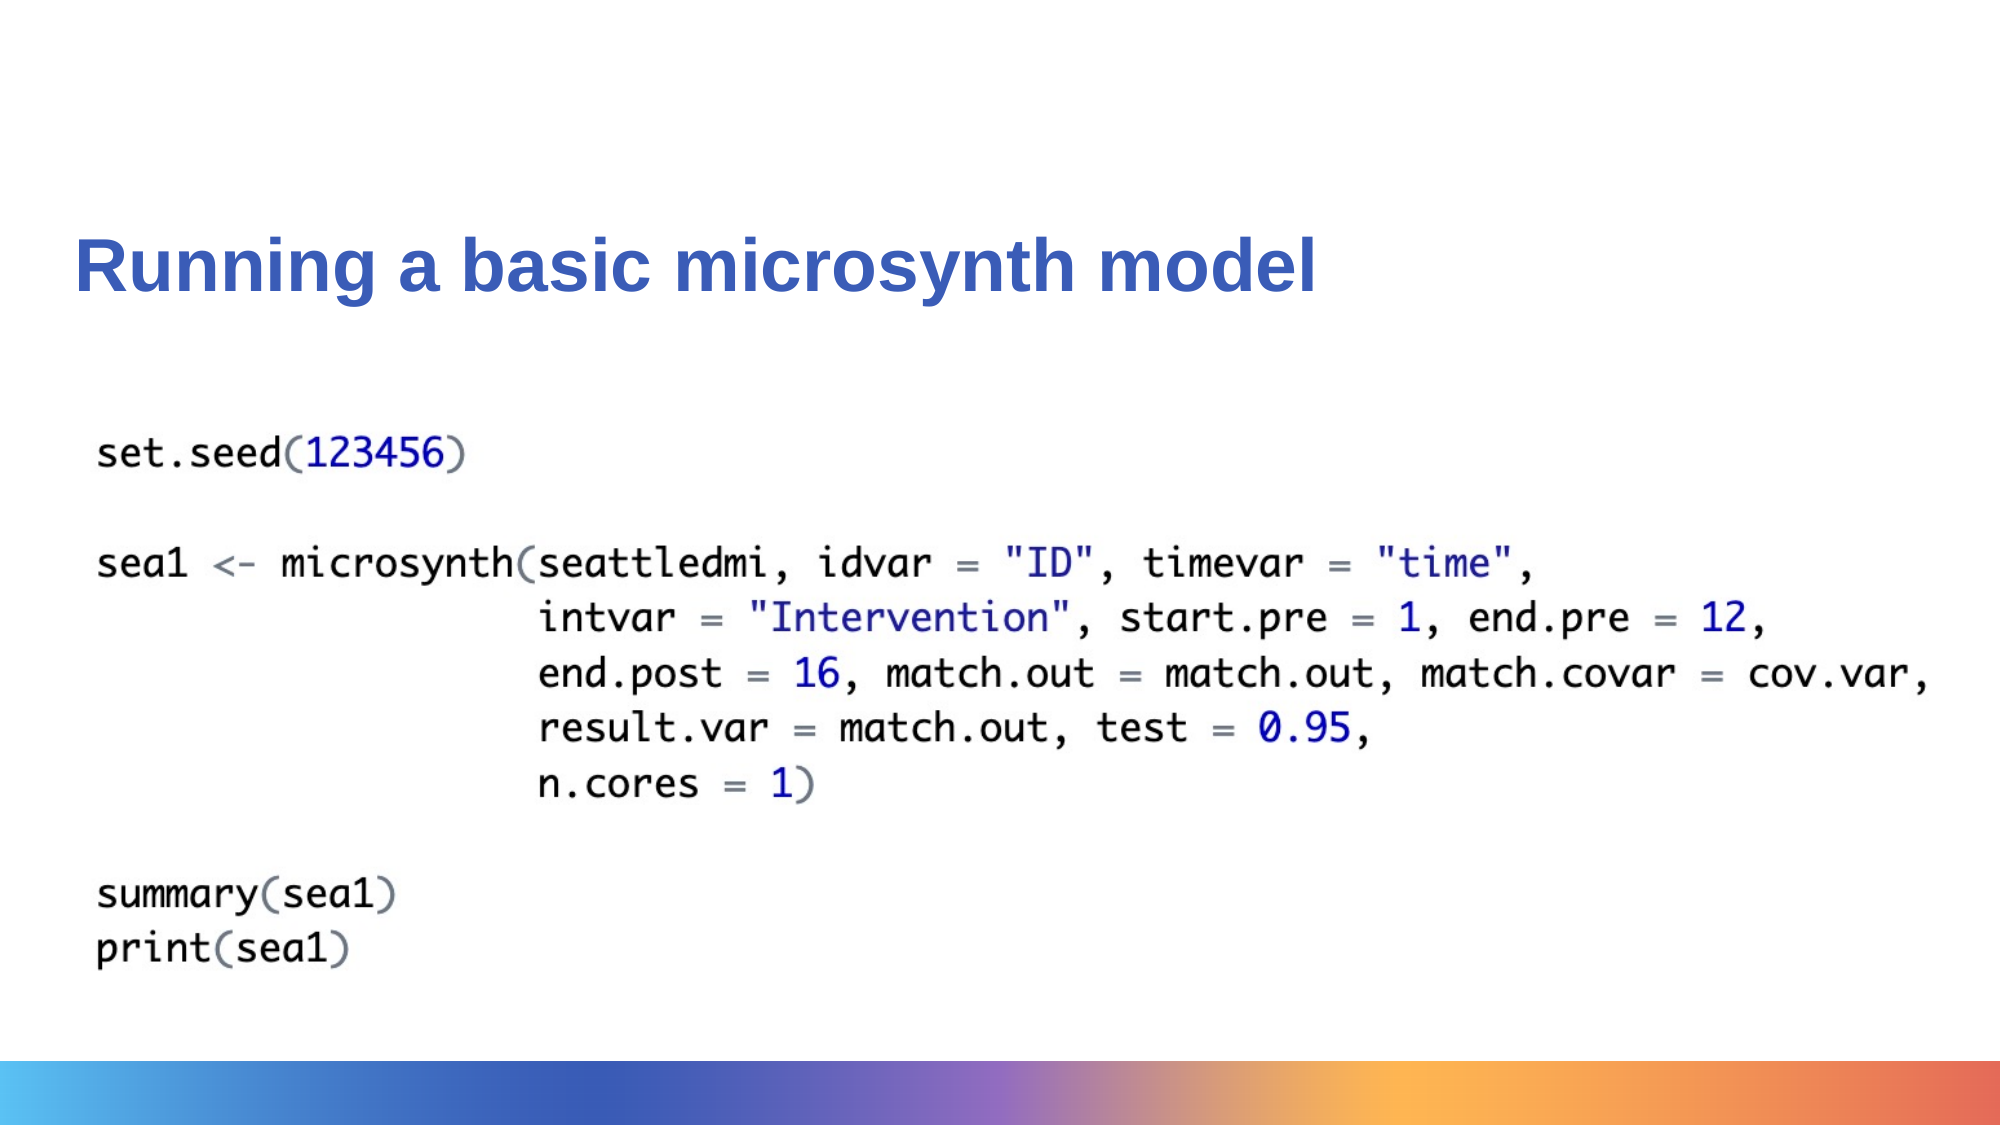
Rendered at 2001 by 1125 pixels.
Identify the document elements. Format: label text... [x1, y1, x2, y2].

picture [0, 1061, 2000, 1125]
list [87, 411, 1930, 1020]
title Running a basic microsynth model [59, 158, 1941, 377]
